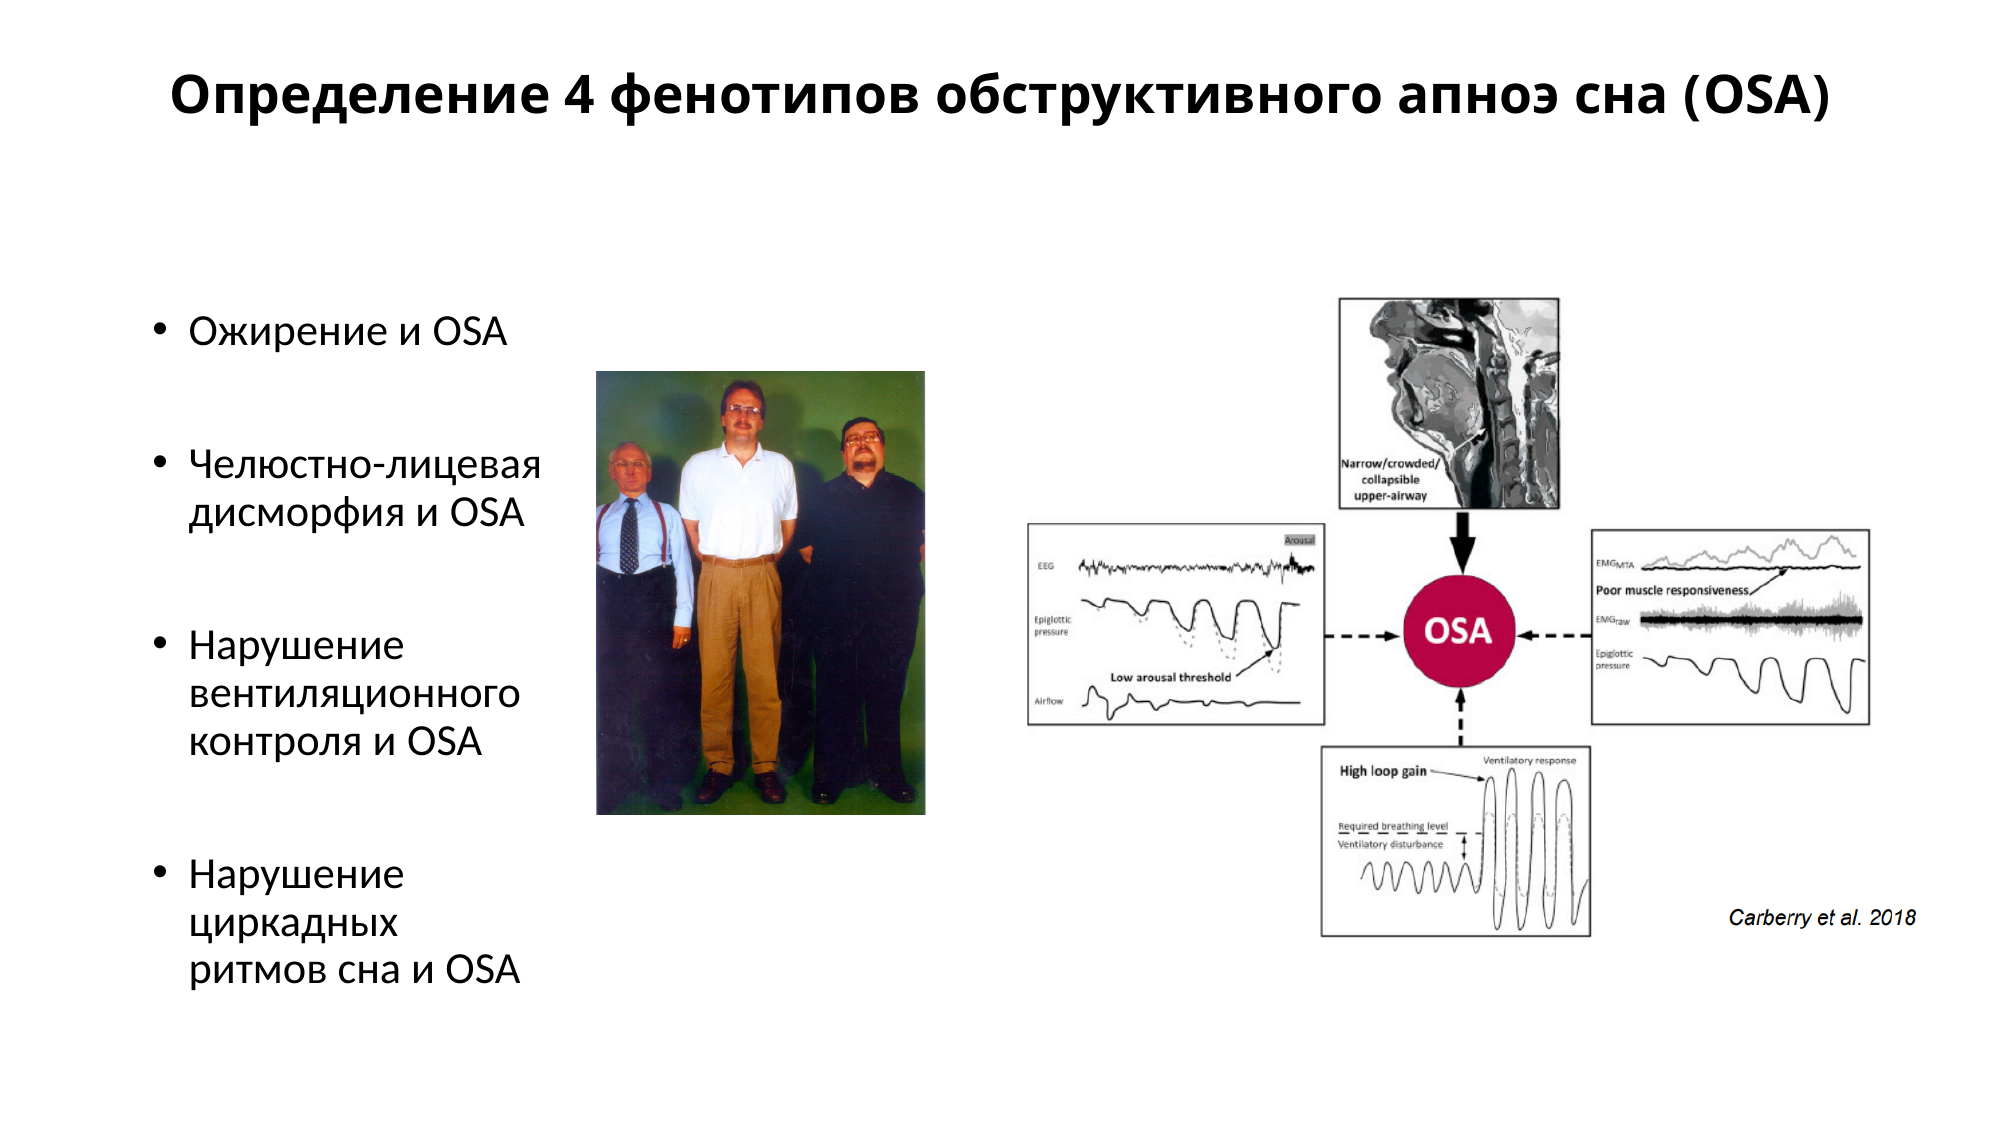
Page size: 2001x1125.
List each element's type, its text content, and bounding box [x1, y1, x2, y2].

title Определение 4 фенотипов обструктивного апноэ сна (OSA) [137, 59, 1863, 134]
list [580, 286, 1932, 948]
list Ожирение и OSA Челюстно-лицевая дисморфия и OSA Нарушение вентиляционного контроля и OSA Нарушение циркадных ритмов сна и OSA [137, 299, 562, 1014]
